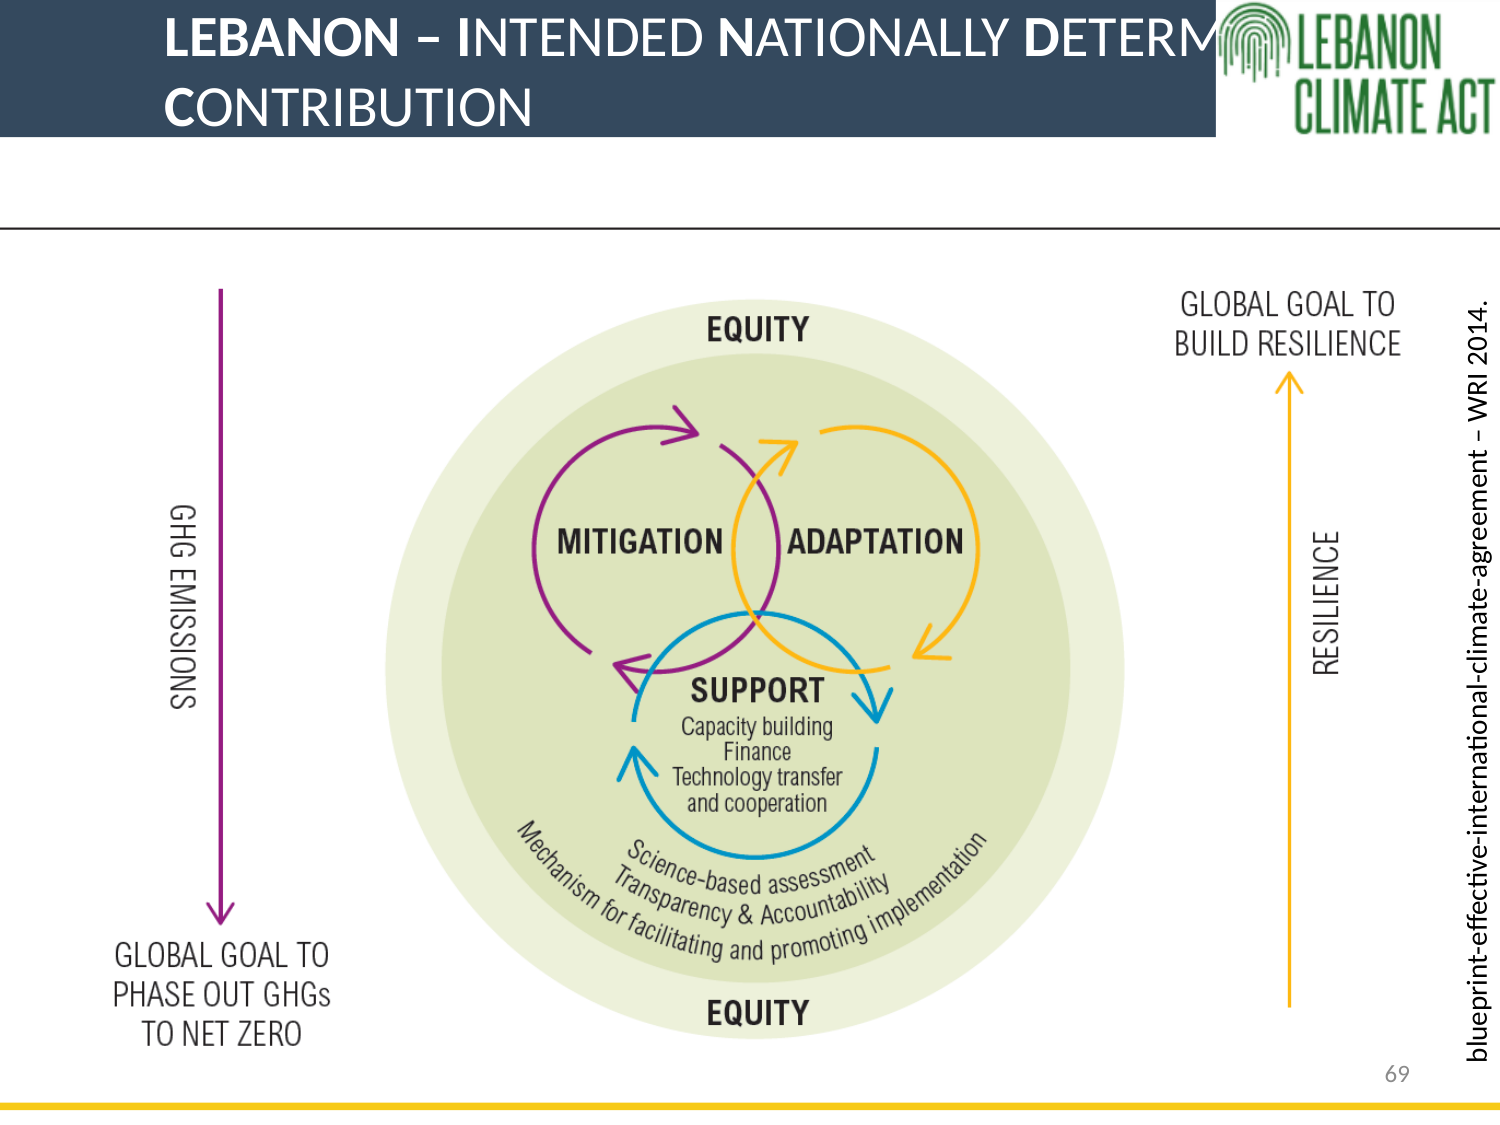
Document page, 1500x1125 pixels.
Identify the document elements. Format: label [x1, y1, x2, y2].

text_box [0, 0, 1500, 1111]
